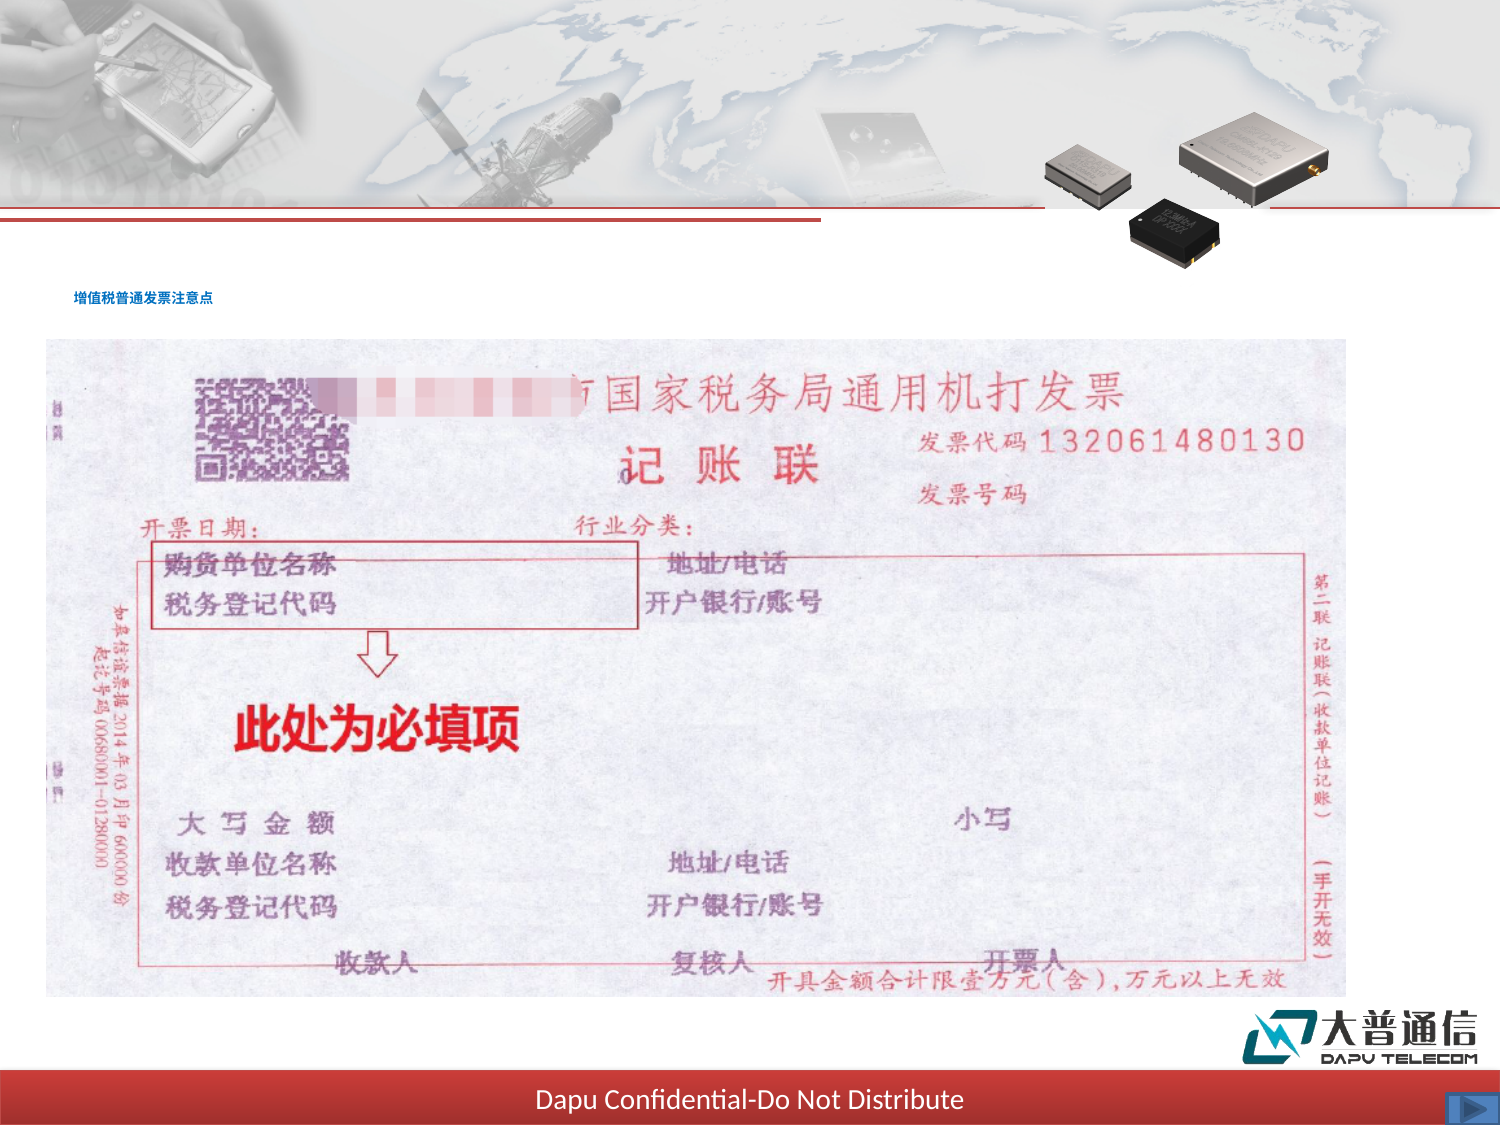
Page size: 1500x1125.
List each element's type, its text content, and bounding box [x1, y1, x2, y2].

picture [1201, 987, 1500, 1087]
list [46, 339, 1346, 997]
title 增值税普通发票注意点 [58, 281, 1063, 329]
picture [0, 0, 1500, 291]
text_box [1445, 1092, 1500, 1125]
